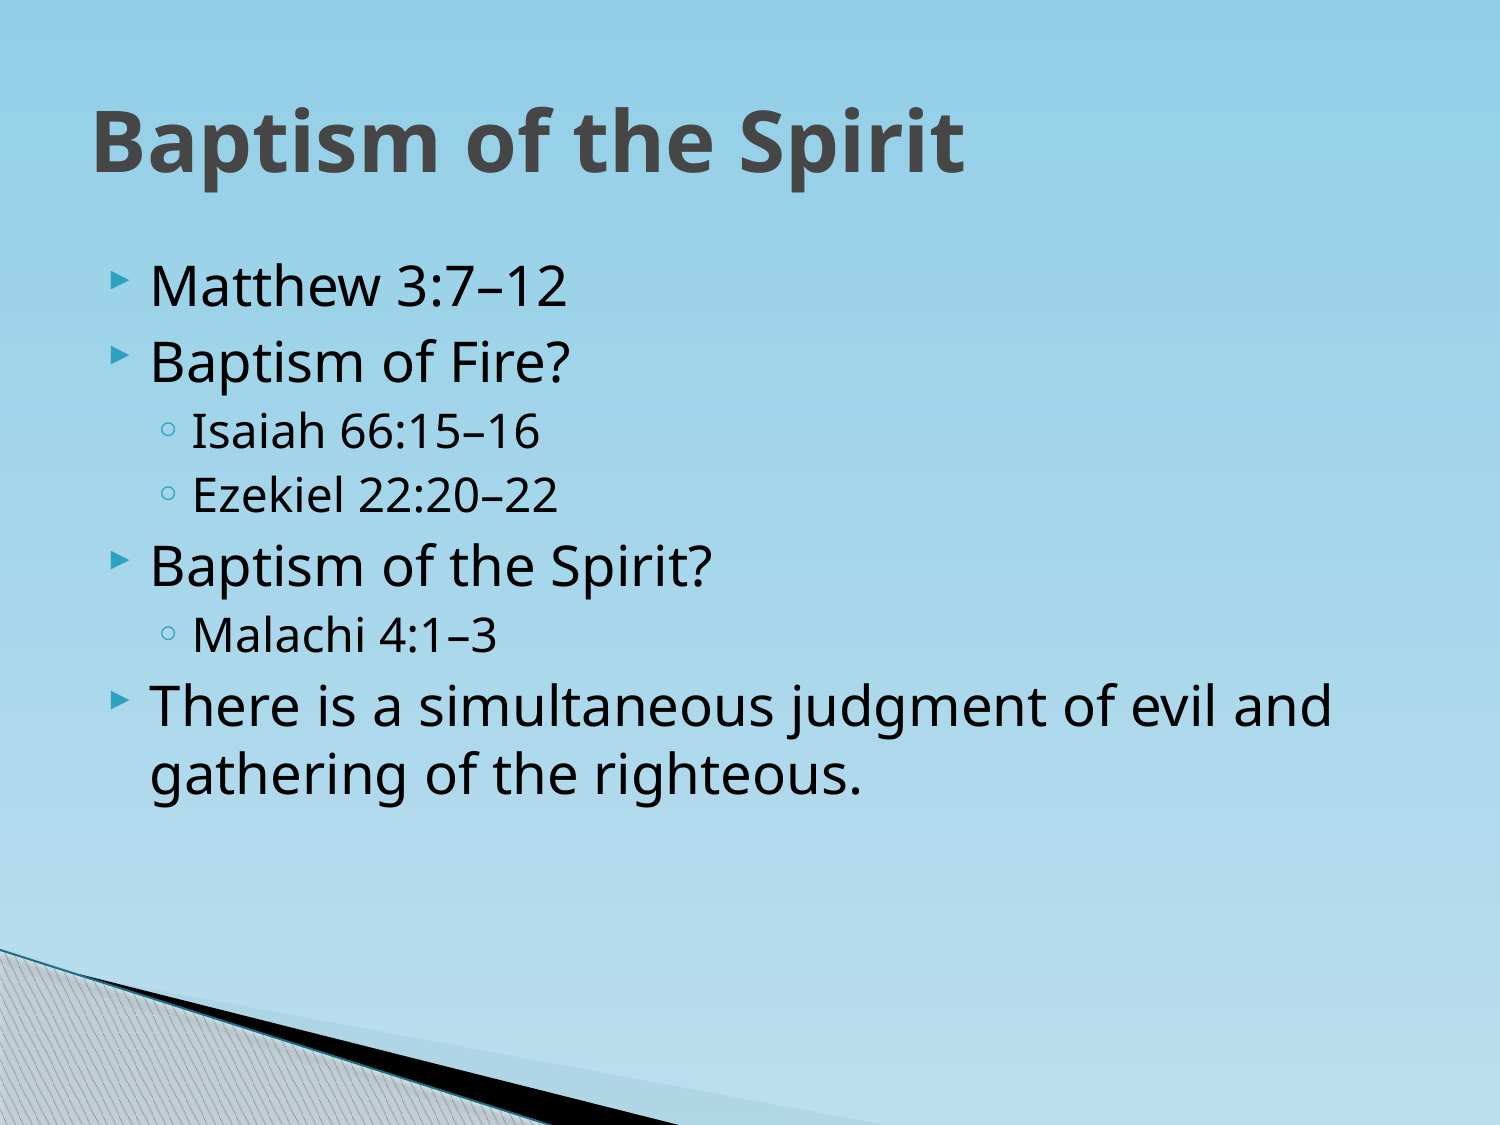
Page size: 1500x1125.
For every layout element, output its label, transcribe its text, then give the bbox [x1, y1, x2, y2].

list Matthew 3:7–12 Baptism of Fire? Isaiah 66:15–16 Ezekiel 22:20–22 Baptism of the Spirit? Malachi 4:1–3 There is a simultaneous judgment of evil and gathering of the righteous. [75, 243, 1425, 986]
title Baptism of the Spirit [75, 45, 1425, 233]
